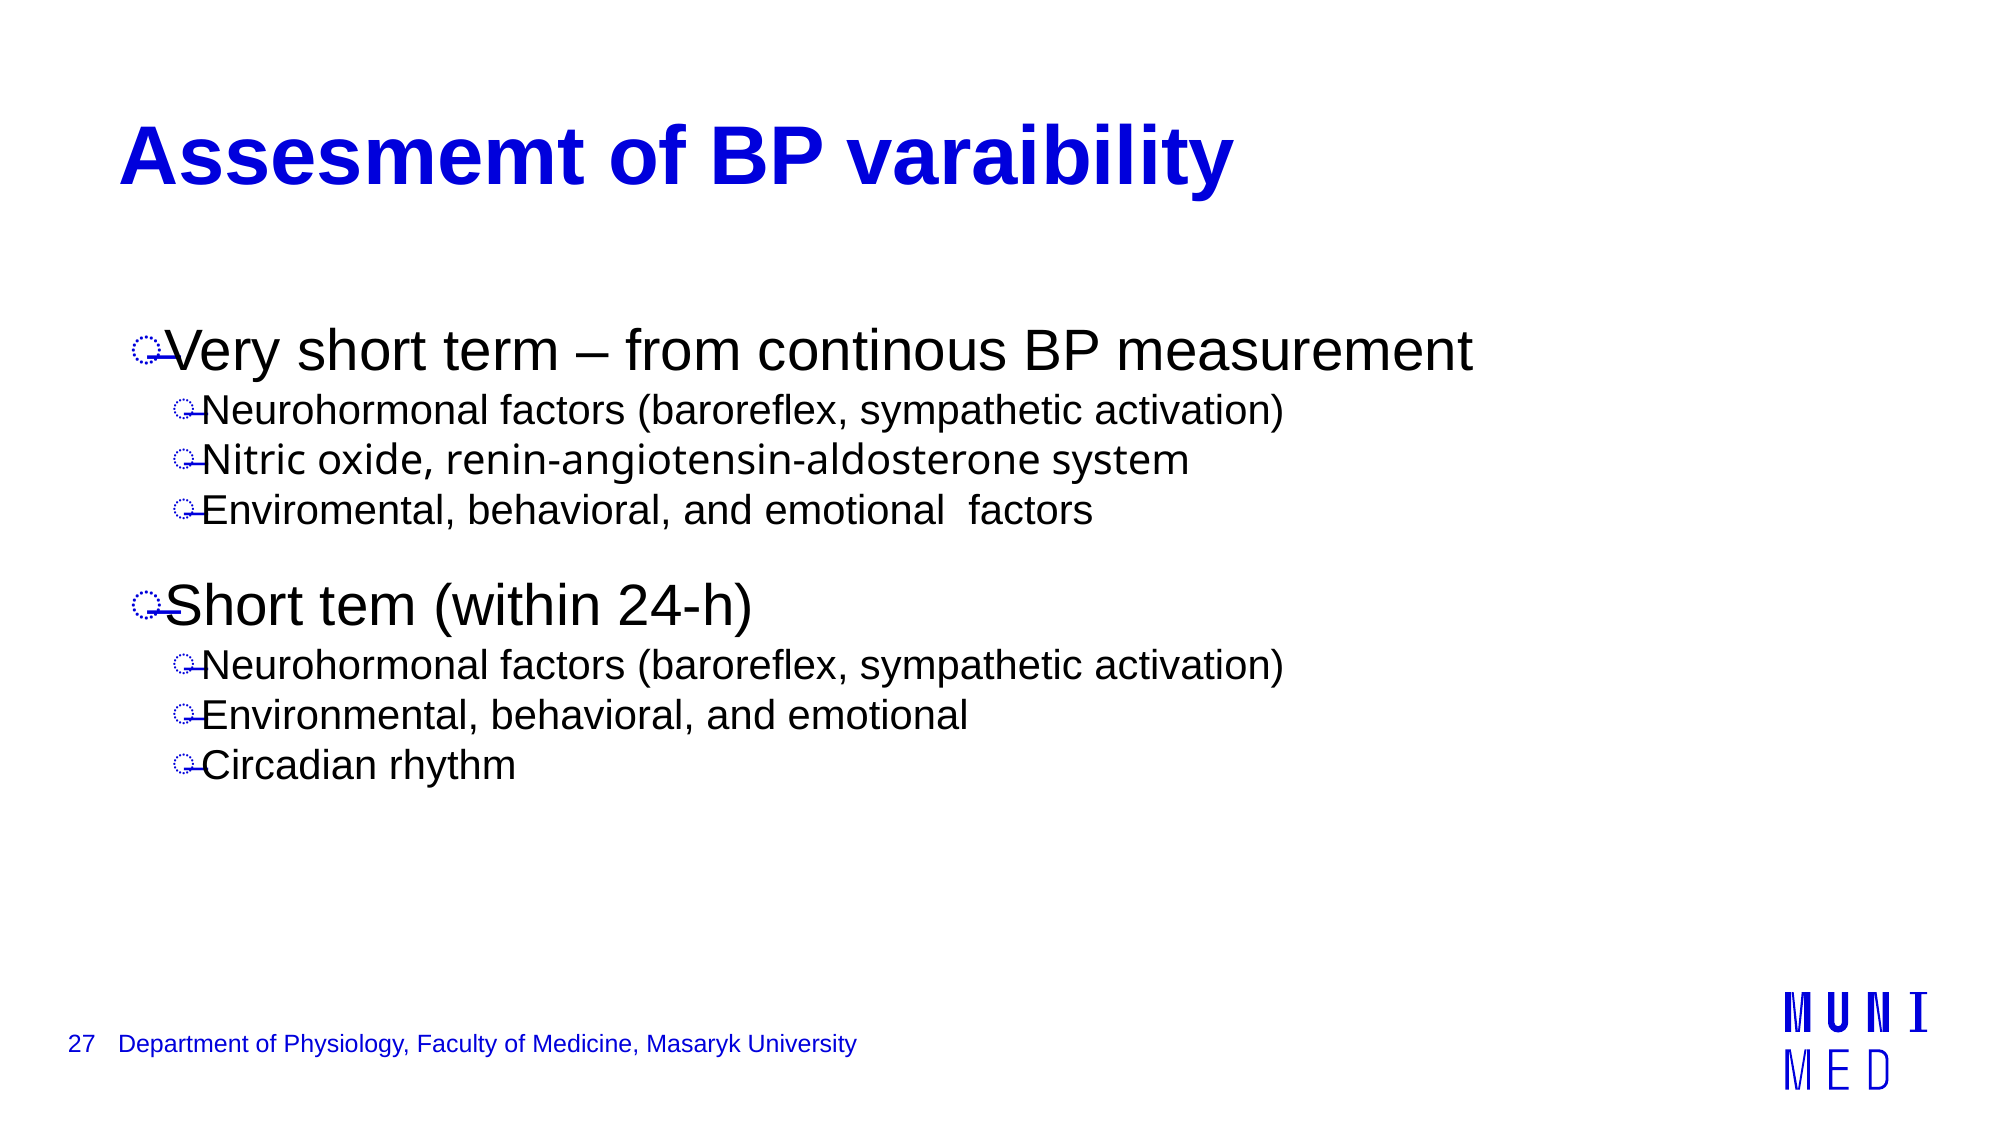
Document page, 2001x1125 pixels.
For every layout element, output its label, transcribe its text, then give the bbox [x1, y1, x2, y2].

footer Department of Physiology, Faculty of Medicine, Masaryk University [118, 1021, 1418, 1063]
slide_number 27 [67, 1021, 110, 1063]
title Assesmemt of BP varaibility [118, 118, 1883, 193]
list Very short term – from continous BP measurement Neurohormonal factors (baroreflex, sympathetic activation) Nitric oxide, renin‐angiotensin‐aldosterone system Enviromental, behavioral, and emotional factors Short tem (within 24-h) Neurohormonal factors (baroreflex, sympathetic activation) Environmental, behavioral, and emotional Circadian rhythm [118, 277, 1883, 957]
